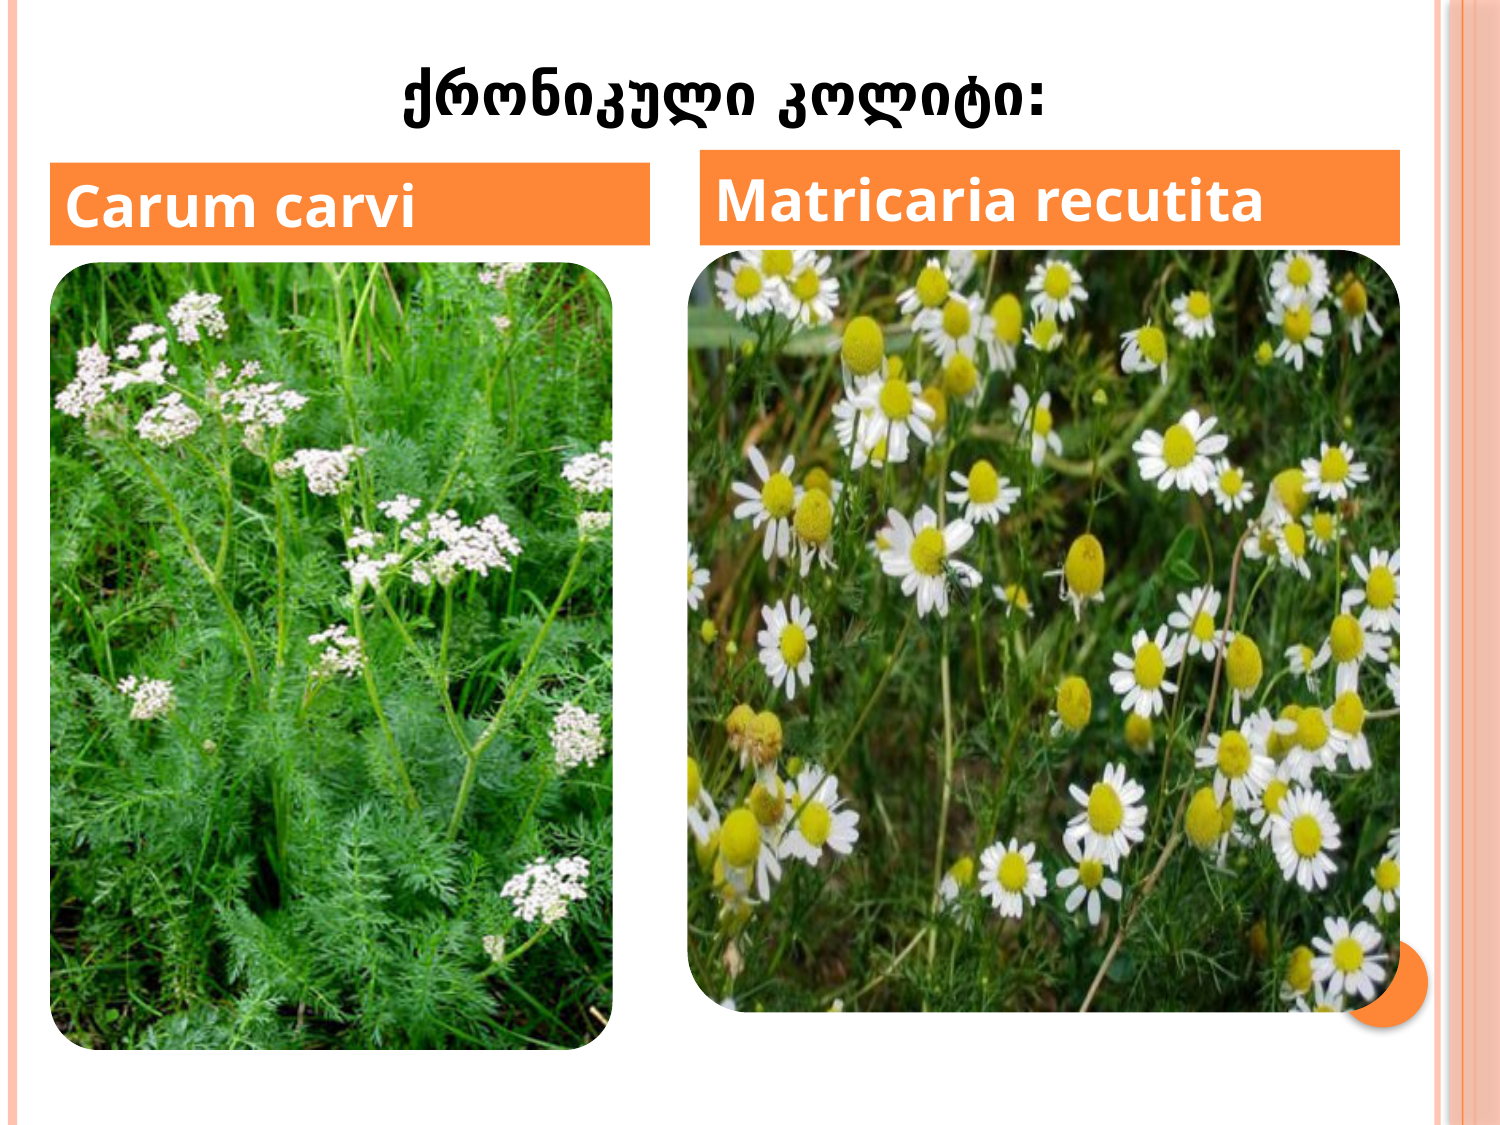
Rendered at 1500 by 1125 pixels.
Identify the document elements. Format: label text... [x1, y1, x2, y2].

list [49, 261, 613, 1051]
list Carum carvi [50, 162, 650, 246]
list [686, 249, 1401, 1013]
text_box ქრონიკული კოლიტი: [386, 50, 1084, 135]
list Matricaria recutita [699, 149, 1400, 246]
